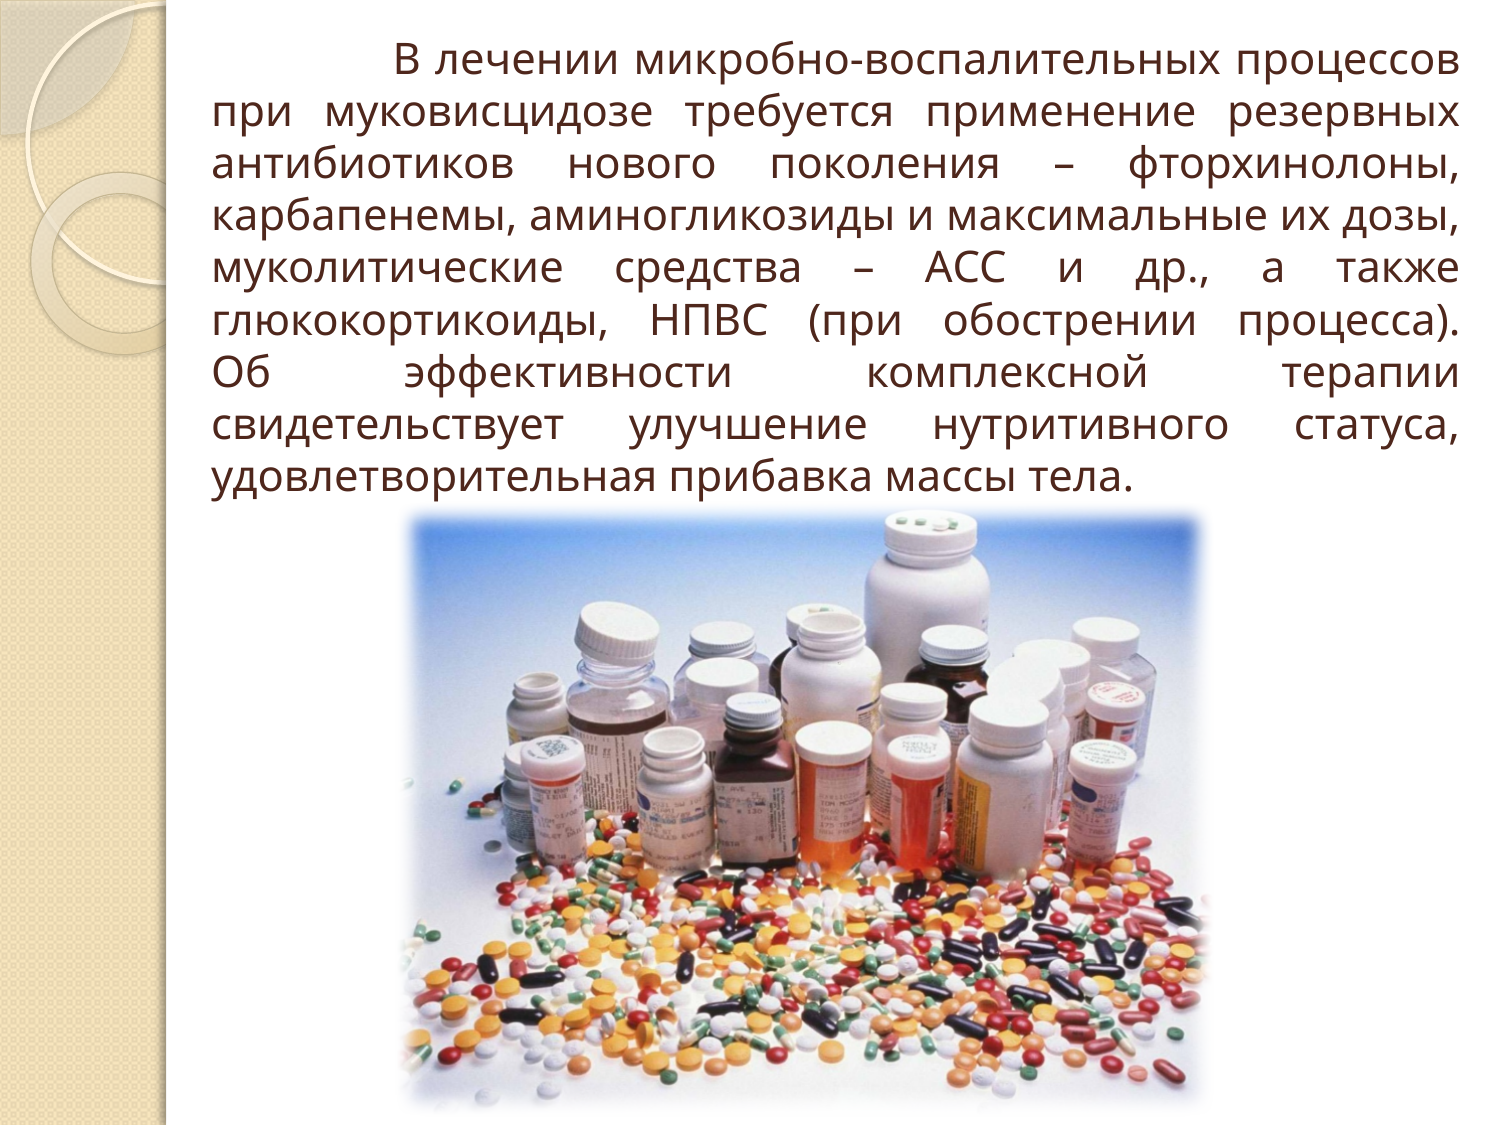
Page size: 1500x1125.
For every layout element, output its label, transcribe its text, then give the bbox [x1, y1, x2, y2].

list В лечении микробно-воспалительных процессов при муковисцидозе требуется применение резервных антибиотиков нового поколения – фторхинолоны, карбапенемы, аминогликозиды и максимальные их дозы, муколитические средства – АСС и др., а также глюкокортикоиды, НПВС (при обострении процесса). Об эффективности комплексной терапии свидетельствует улучшение нутритивного статуса, удовлетворительная прибавка массы тела. [140, 23, 1477, 516]
picture [395, 501, 1217, 1118]
